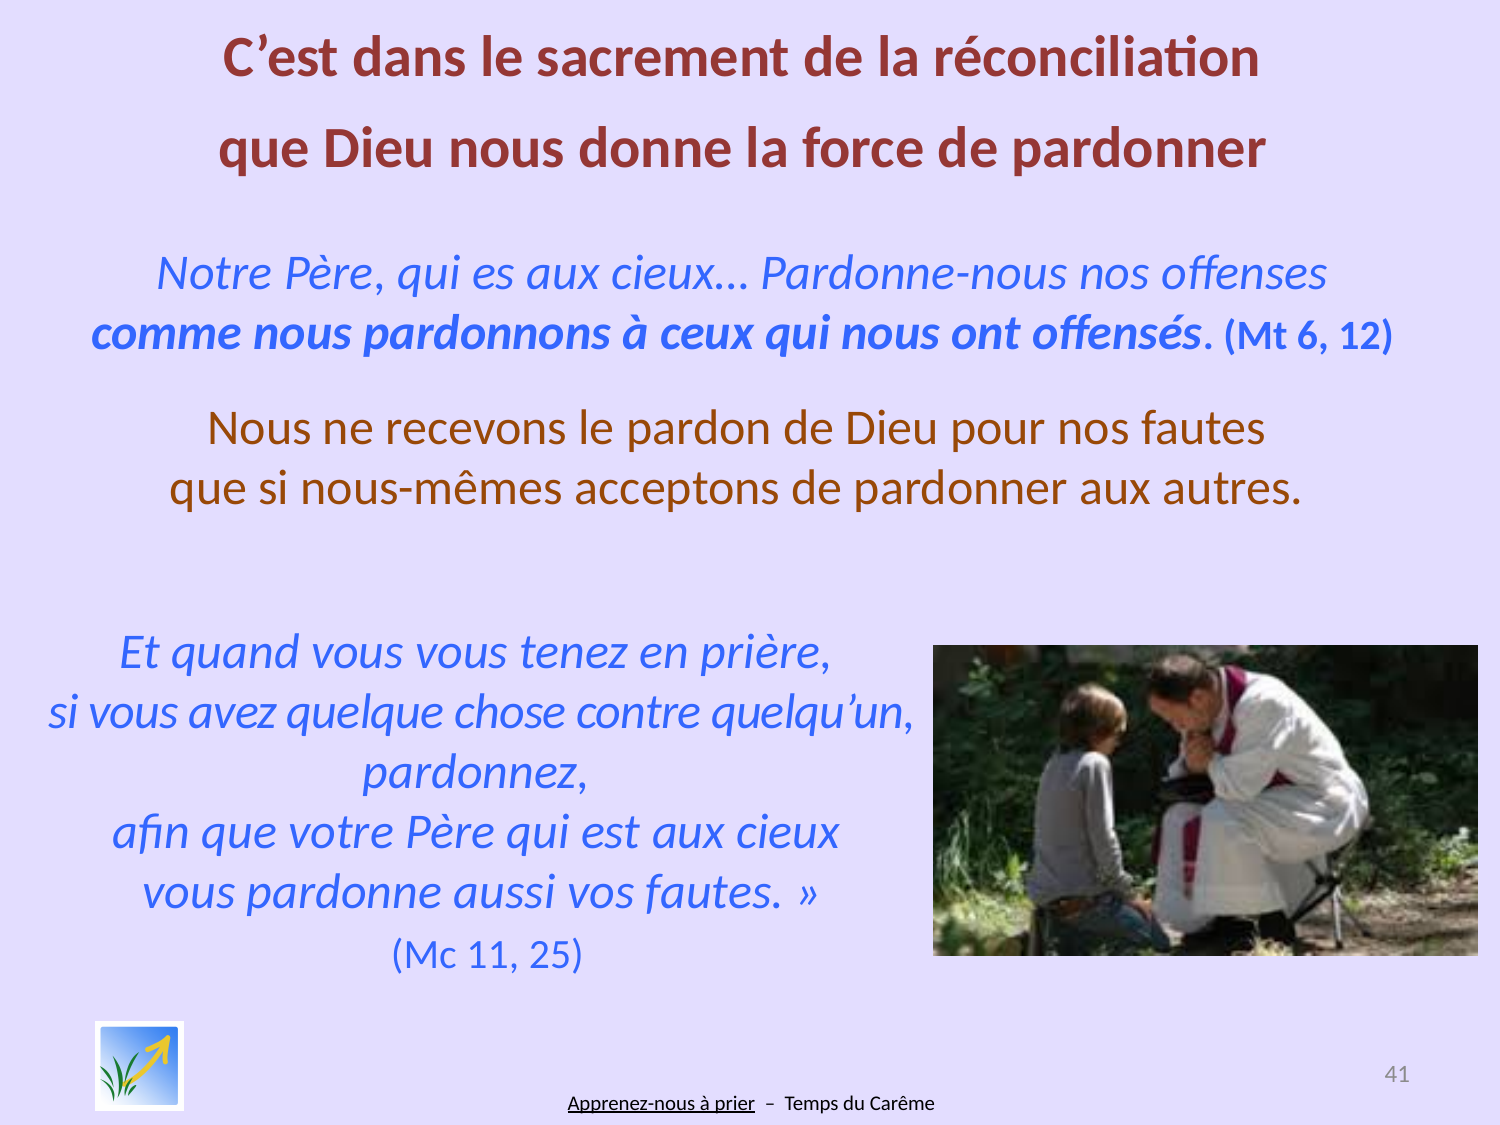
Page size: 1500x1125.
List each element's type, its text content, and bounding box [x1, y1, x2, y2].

picture [933, 645, 1478, 956]
text_box Apprenez-nous à prier – Temps du Carême [552, 1081, 950, 1122]
picture [94, 1021, 184, 1111]
text_box Et quand vous vous tenez en prière, si vous avez quelque chose contre quelqu’un, pardonnez, afin que votre Père qui est aux cieux vous pardonne aussi vos fautes. » (Mc 11, 25) [22, 611, 942, 986]
slide_number 41 [1074, 1042, 1425, 1103]
text_box C’est dans le sacrement de la réconciliation que Dieu nous donne la force de pardonner Notre Père, qui es aux cieux… Pardonne-nous nos offenses comme nous pardonnons à ceux qui nous ont offensés. (Mt 6, 12) Nous ne recevons le pardon de Dieu pour nos fautes que si nous-mêmes acceptons de pardonner aux autres. [22, 11, 1464, 522]
